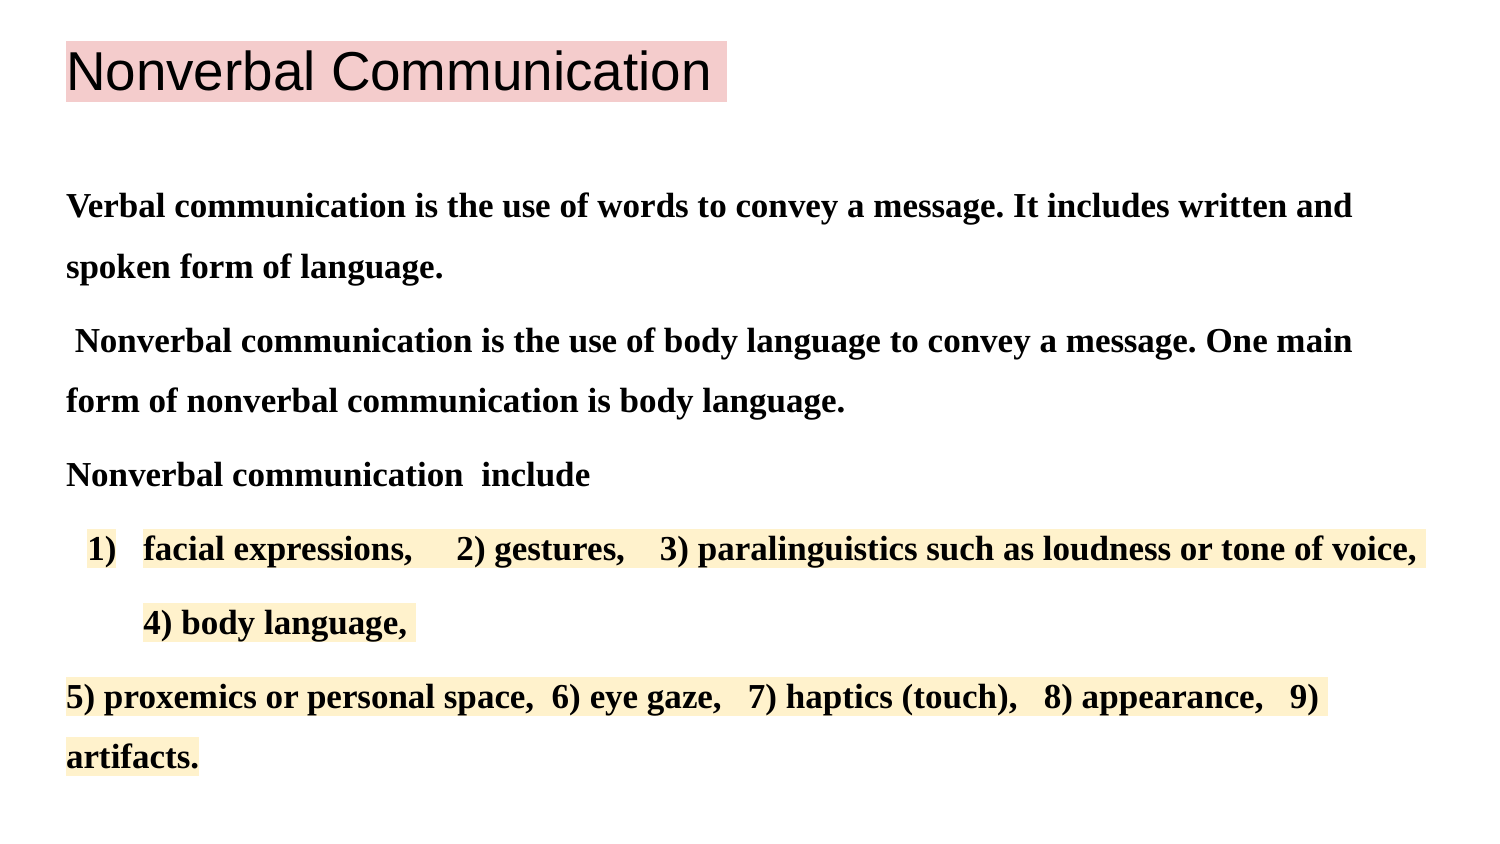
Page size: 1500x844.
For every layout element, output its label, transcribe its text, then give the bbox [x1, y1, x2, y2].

title Nonverbal Communication [51, 25, 1449, 118]
list Verbal communication is the use of words to convey a message. It includes written and spoken form of language. Nonverbal communication is the use of body language to convey a message. One main form of nonverbal communication is body language. Nonverbal communication include facial expressions, 2) gestures, 3) paralinguistics such as loudness or tone of voice, 4) body language, 5) proxemics or personal space, 6) eye gaze, 7) haptics (touch), 8) appearance, 9) artifacts. [51, 150, 1449, 819]
